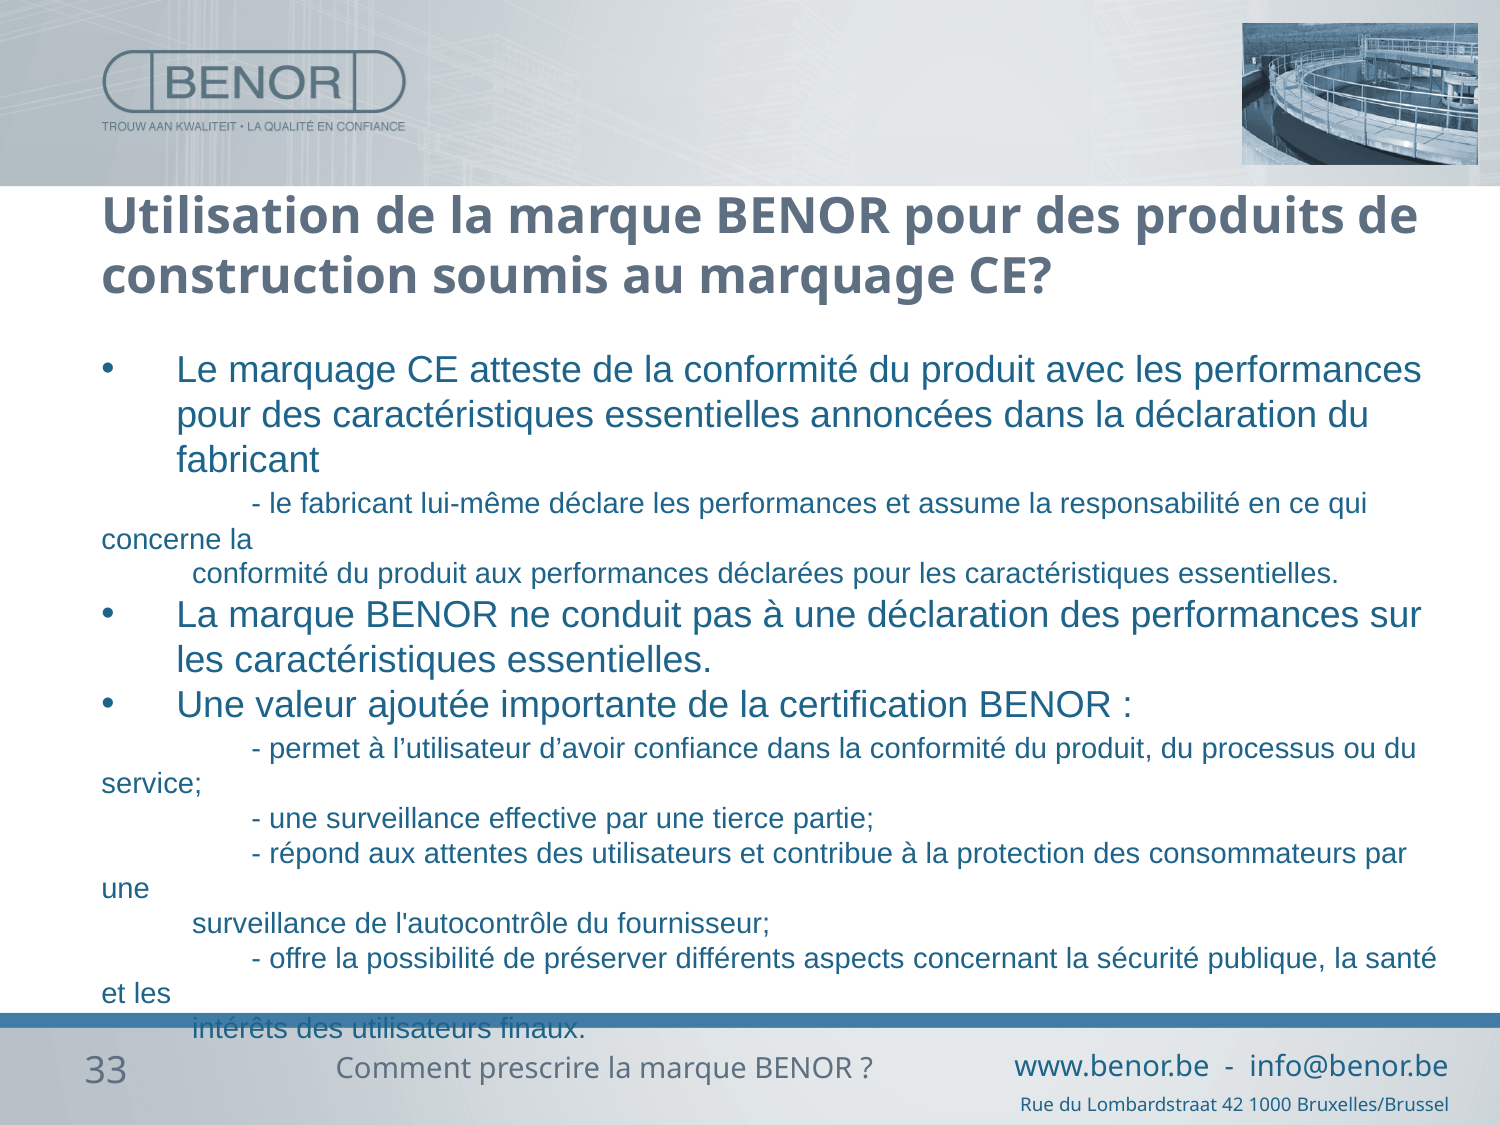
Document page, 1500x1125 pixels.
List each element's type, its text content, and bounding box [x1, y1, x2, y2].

picture [0, 0, 1500, 1125]
list Comment prescrire la marque BENOR ? [320, 1041, 992, 1104]
subtitle Le marquage CE atteste de la conformité du produit avec les performances pour des caractéristiques essentielles annoncées dans la déclaration du fabricant - le fabricant lui-même déclare les performances et assume la responsabilité en ce qui concerne la conformité du produit aux performances déclarées pour les caractéristiques essentielles. La marque BENOR ne conduit pas à une déclaration des performances sur les caractéristiques essentielles. Une valeur ajoutée importante de la certification BENOR : - permet à l’utilisateur d’avoir confiance dans la conformité du produit, du processus ou du service; - une surveillance effective par une tierce partie; - répond aux attentes des utilisateurs et contribue à la protection des consommateurs par une surveillance de l'autocontrôle du fournisseur; - offre la possibilité de préserver différents aspects concernant la sécurité publique, la santé et les intérêts des utilisateurs finaux. [86, 337, 1465, 1039]
title Utilisation de la marque BENOR pour des produits de construction soumis au marquage CE? [86, 175, 1465, 298]
text_box 33 [69, 1038, 207, 1099]
